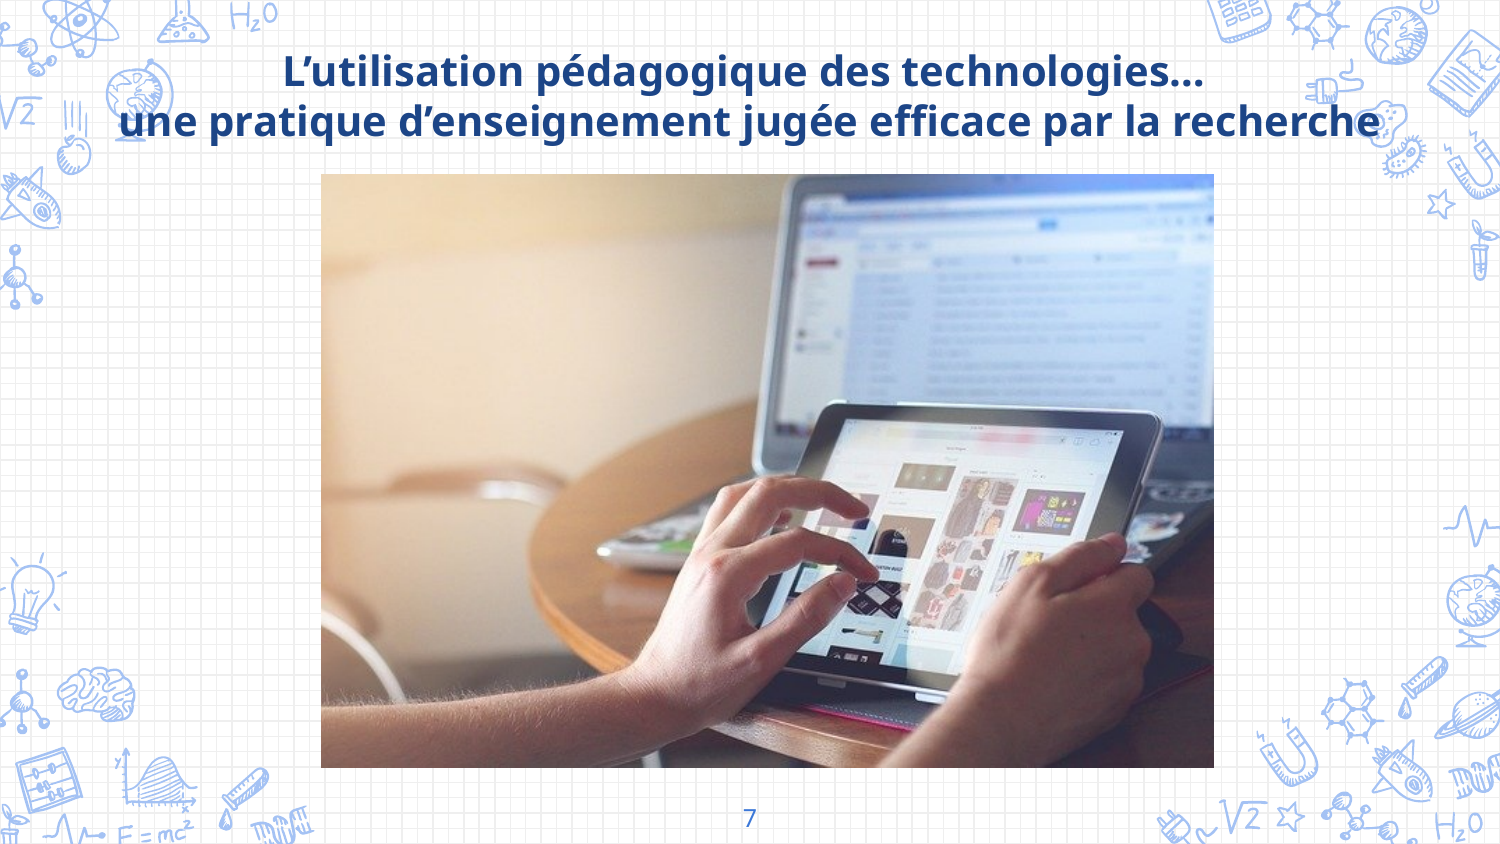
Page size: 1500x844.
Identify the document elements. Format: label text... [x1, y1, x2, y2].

text_box L’utilisation pédagogique des technologies… une pratique d’enseignement jugée efficace par la recherche [0, 30, 1500, 160]
slide_number ‹#› [705, 796, 795, 844]
picture [321, 173, 1214, 769]
